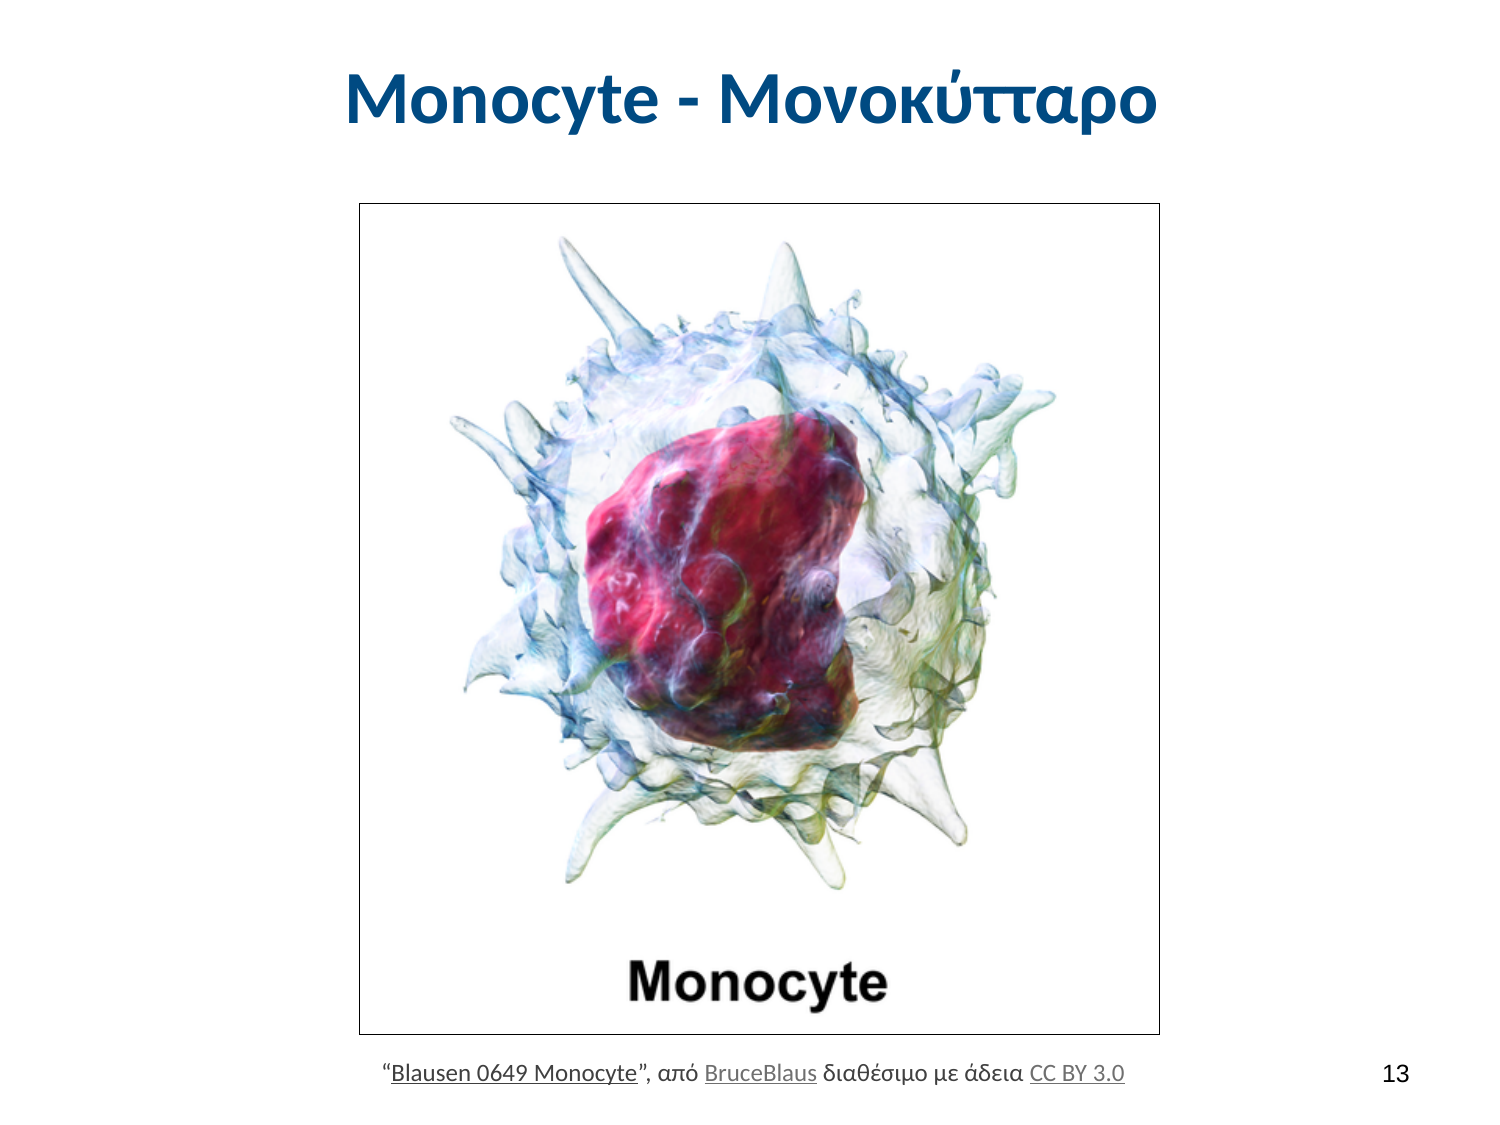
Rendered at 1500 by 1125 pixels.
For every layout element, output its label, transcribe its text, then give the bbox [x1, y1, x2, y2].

text_box “Blausen 0649 Monocyte”, από BruceBlaus διαθέσιμο με άδεια CC BY 3.0 [206, 1048, 1300, 1094]
picture [359, 203, 1160, 1036]
slide_number 12 [1074, 1042, 1425, 1103]
title Monocyte - Μονοκύτταρο [76, 19, 1427, 169]
